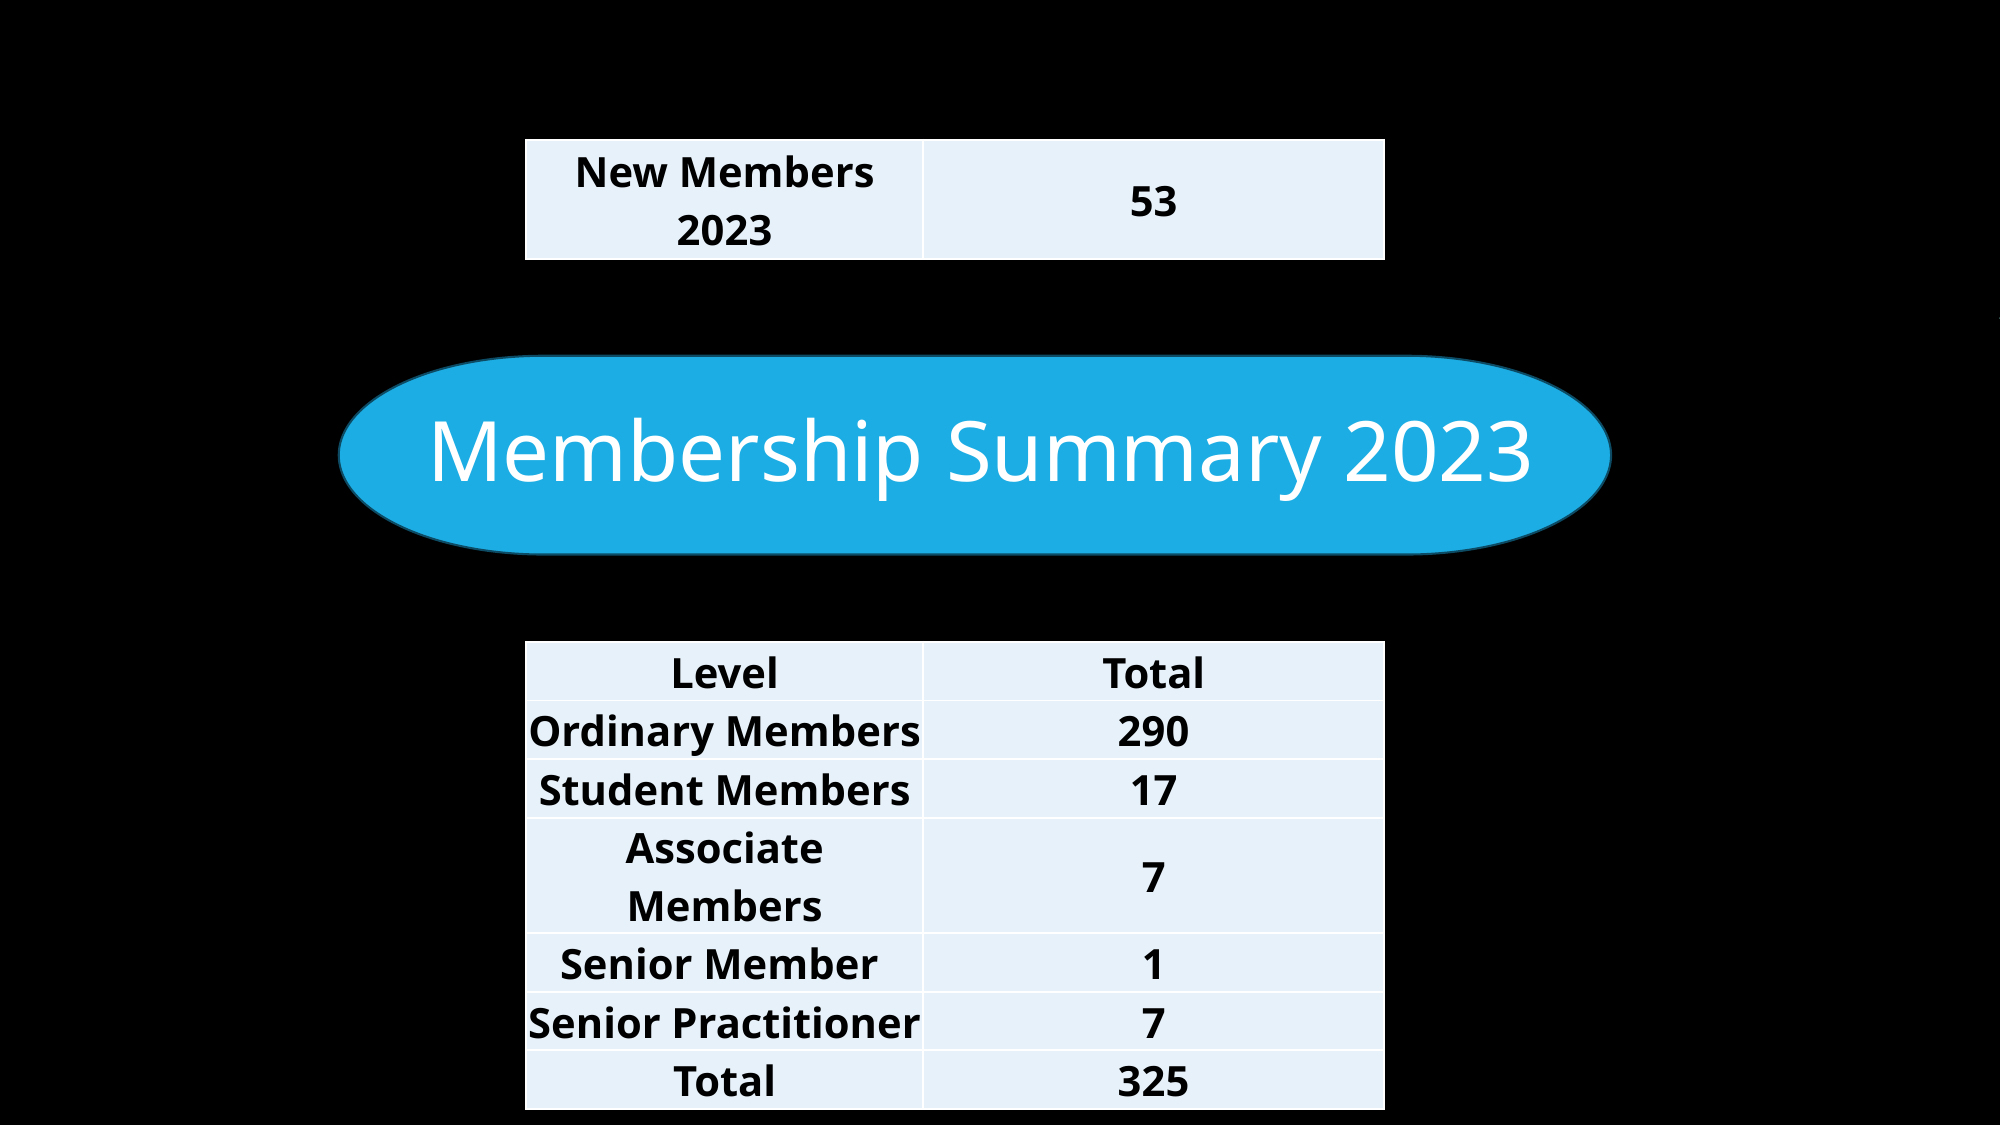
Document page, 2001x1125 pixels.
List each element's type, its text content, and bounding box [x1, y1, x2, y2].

table_header Level [527, 643, 922, 700]
table_cell Student Members [527, 760, 922, 817]
table_cell 7 [924, 819, 1383, 932]
table_cell Senior Member [527, 934, 922, 991]
table_cell 7 [924, 993, 1383, 1049]
text_box [0, 0, 2000, 1125]
table_cell Total [527, 1051, 922, 1108]
title Membership Summary 2023 [412, 290, 1584, 619]
text_box [337, 377, 412, 533]
text_box [1584, 404, 1613, 506]
table_cell 290 [924, 701, 1383, 758]
table_cell Senior Practitioner [527, 993, 922, 1049]
table_header Total [924, 643, 1383, 700]
table_cell 325 [924, 1051, 1383, 1108]
table_header 53 [924, 141, 1383, 258]
table_cell Associate Members [527, 819, 922, 932]
table_header New Members 2023 [527, 141, 922, 258]
table_cell 1 [924, 934, 1383, 991]
table_cell Ordinary Members [527, 701, 922, 758]
table_cell 17 [924, 760, 1383, 817]
